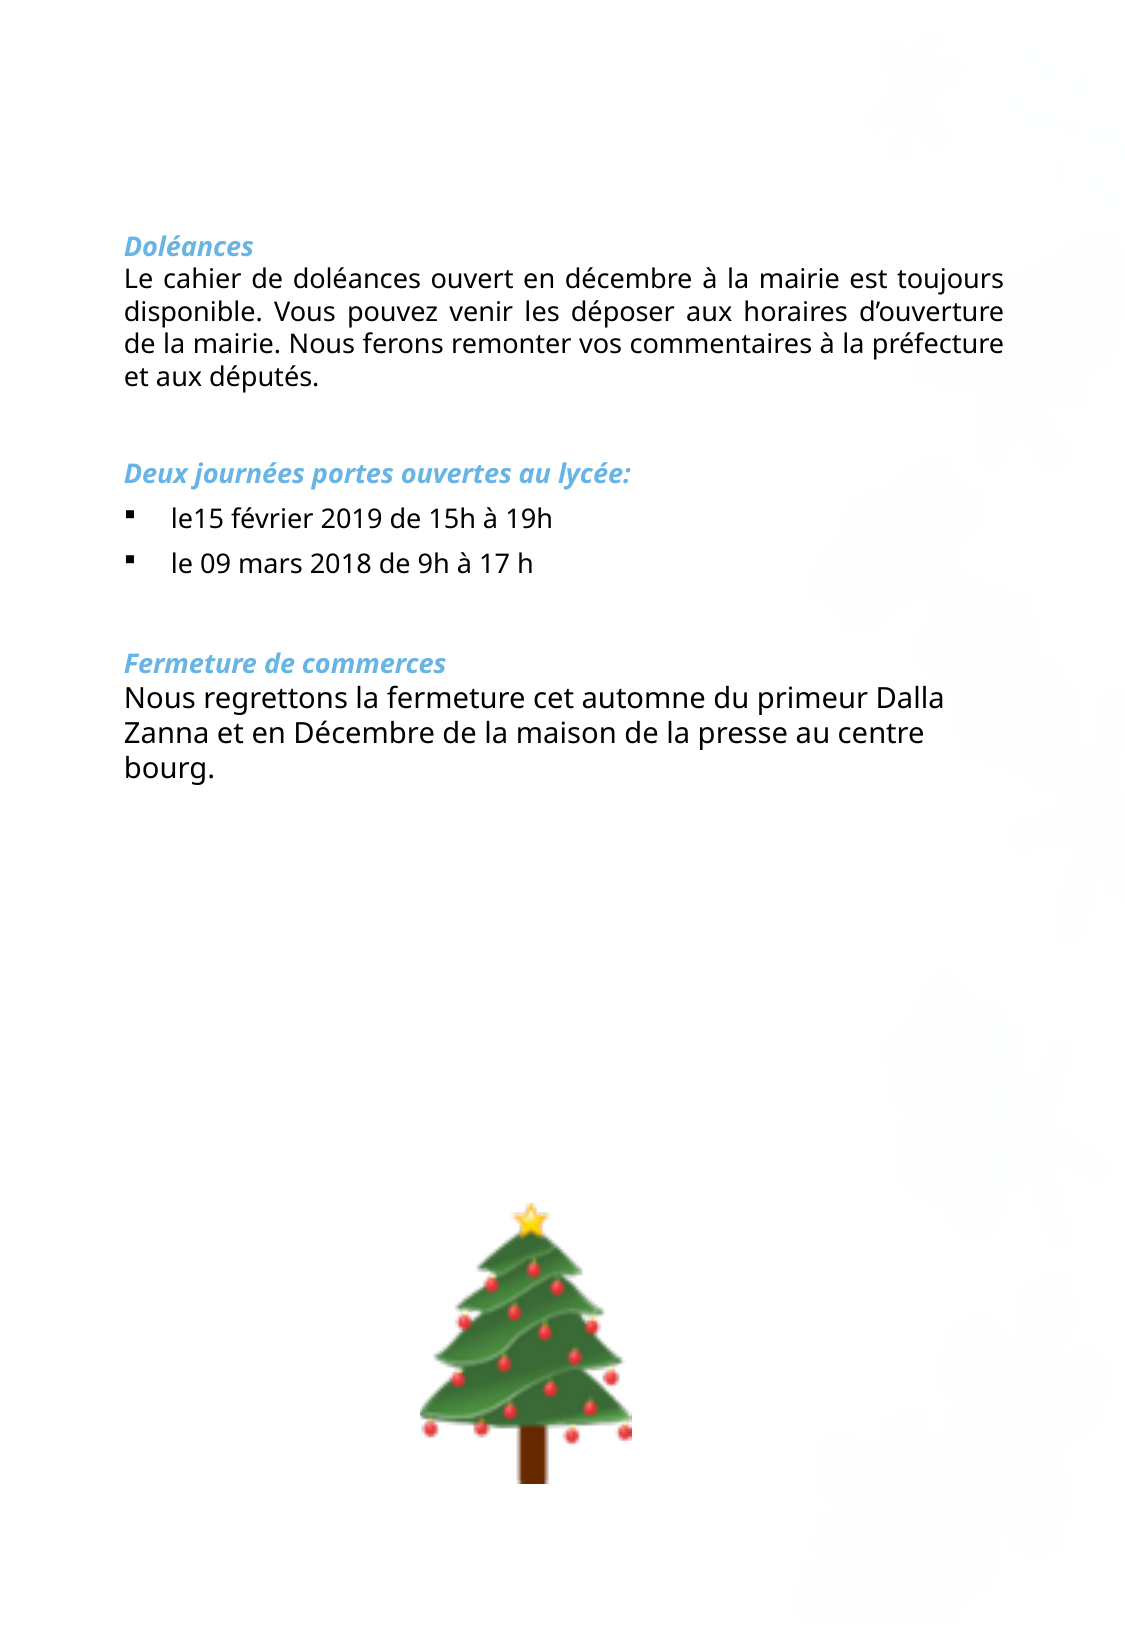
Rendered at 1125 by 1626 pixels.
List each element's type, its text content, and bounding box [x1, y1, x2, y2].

picture [420, 1201, 633, 1484]
text_box Doléances Le cahier de doléances ouvert en décembre à la mairie est toujours disponible. Vous pouvez venir les déposer aux horaires d’ouverture de la mairie. Nous ferons remonter vos commentaires à la préfecture et aux députés. Deux journées portes ouvertes au lycée: le15 février 2019 de 15h à 19h le 09 mars 2018 de 9h à 17 h Fermeture de commerces Nous regrettons la fermeture cet automne du primeur Dalla Zanna et en Décembre de la maison de la presse au centre bourg. [109, 221, 1019, 862]
